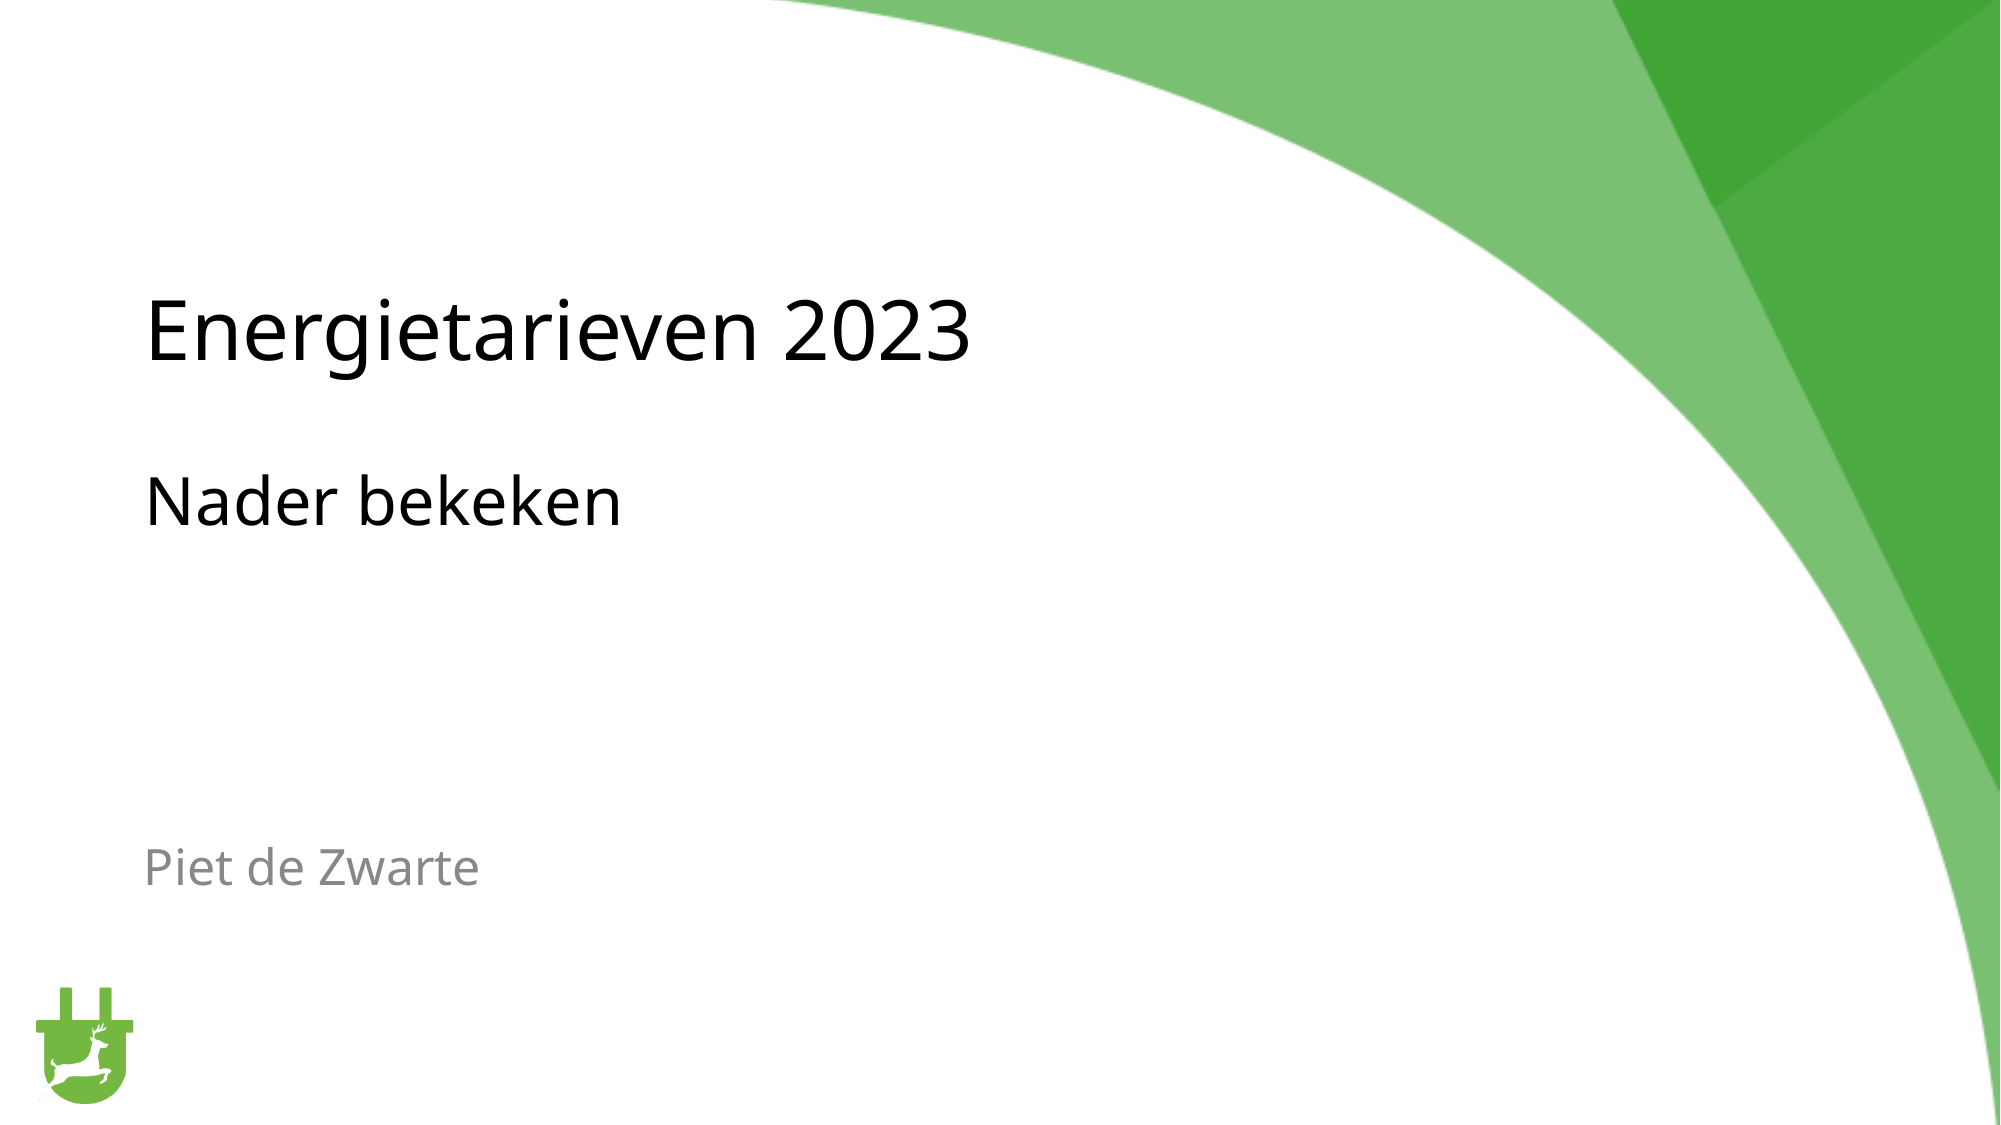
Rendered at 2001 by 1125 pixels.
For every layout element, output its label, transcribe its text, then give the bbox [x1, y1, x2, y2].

list Piet de Zwarte [135, 834, 1862, 998]
picture [708, 0, 2000, 1125]
title Energietarieven 2023 Nader bekeken [136, 235, 1863, 549]
picture [36, 986, 134, 1104]
